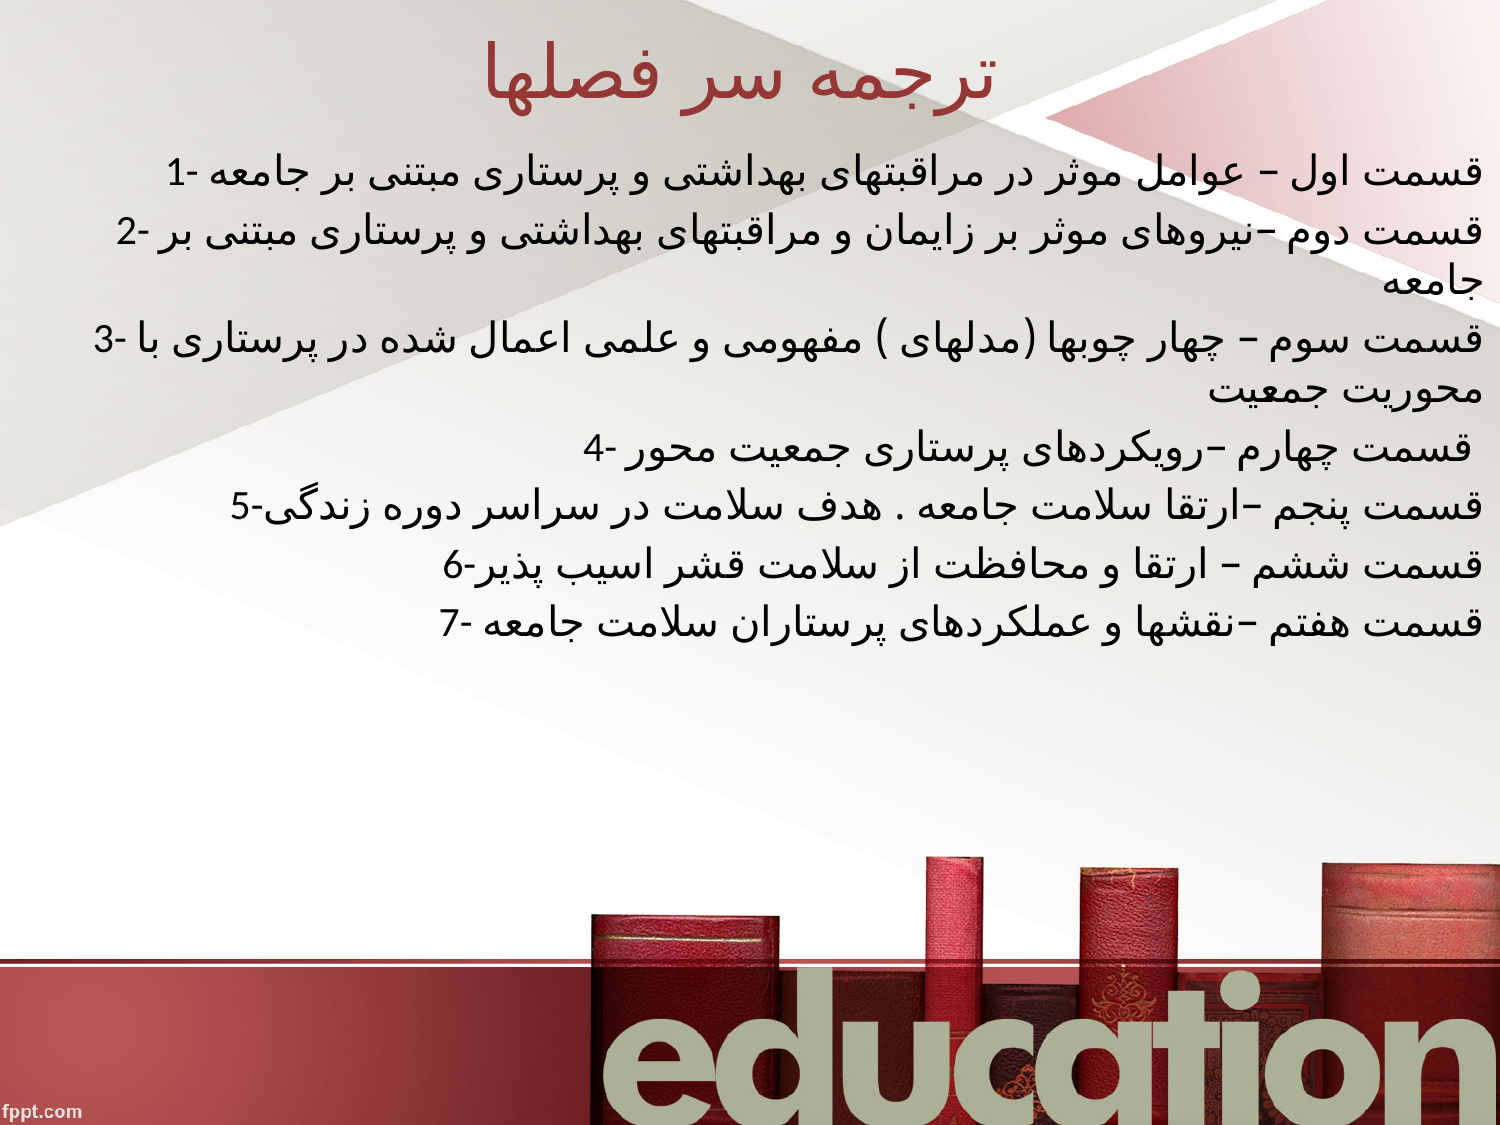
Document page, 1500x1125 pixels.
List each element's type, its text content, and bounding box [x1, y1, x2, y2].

title ترجمه سر فصلها [0, 0, 1500, 136]
picture [0, 964, 1500, 1125]
list 1- قسمت اول – عوامل موثر در مراقبتهای بهداشتی و پرستاری مبتنی بر جامعه 2- قسمت دوم –نیروهای موثر بر زایمان و مراقبتهای بهداشتی و پرستاری مبتنی بر جامعه 3- قسمت سوم – چهار چوبها (مدلهای ) مفهومی و علمی اعمال شده در پرستاری با محوریت جمعیت 4- قسمت چهارم –رویکردهای پرستاری جمعیت محور 5-قسمت پنجم –ارتقا سلامت جامعه . هدف سلامت در سراسر دوره زندگی 6-قسمت ششم – ارتقا و محافظت از سلامت قشر اسیب پذیر 7- قسمت هفتم –نقشها و عملکردهای پرستاران سلامت جامعه [0, 136, 1500, 964]
